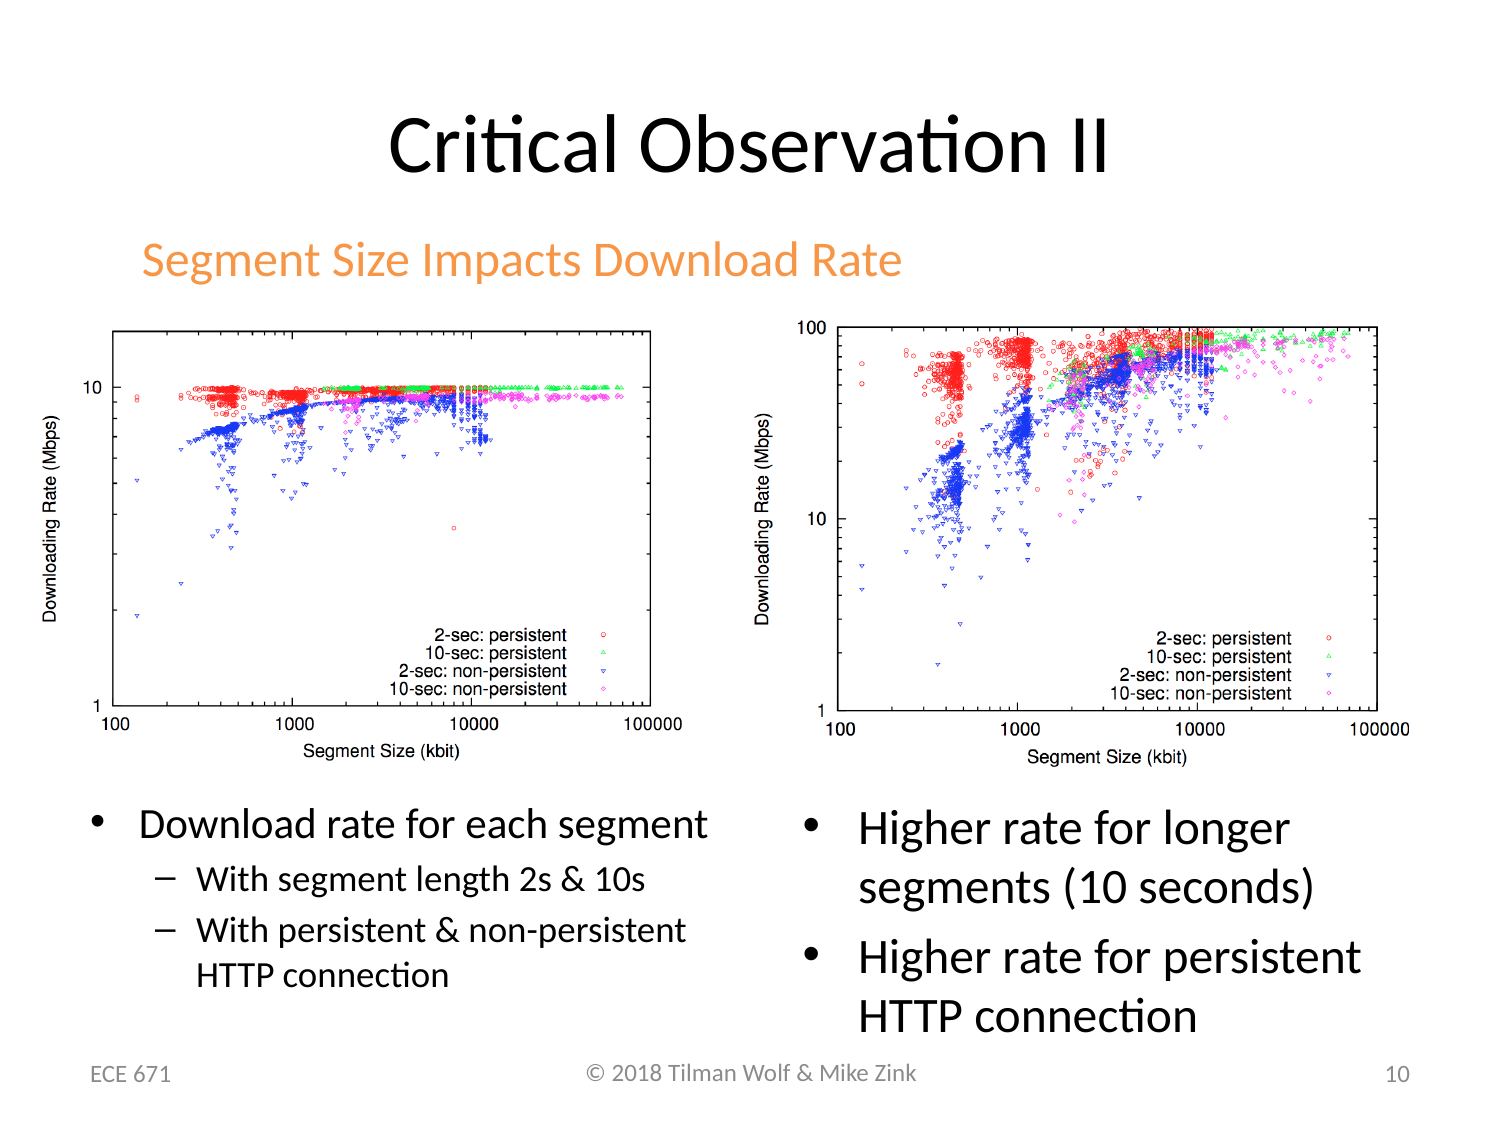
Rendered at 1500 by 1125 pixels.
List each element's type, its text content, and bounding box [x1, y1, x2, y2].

picture [752, 311, 1409, 767]
picture [37, 312, 682, 761]
slide_number 10 [1074, 1050, 1425, 1103]
slide_number ECE 671 [75, 1050, 425, 1103]
text_box Higher rate for longer segments (10 seconds) Higher rate for persistent HTTP connection [787, 787, 1450, 1050]
title Critical Observation II [75, 45, 1425, 233]
text_box Segment Size Impacts Download Rate [127, 218, 919, 294]
list Download rate for each segment With segment length 2s & 10s With persistent & non-persistent HTTP connection [75, 787, 738, 1050]
